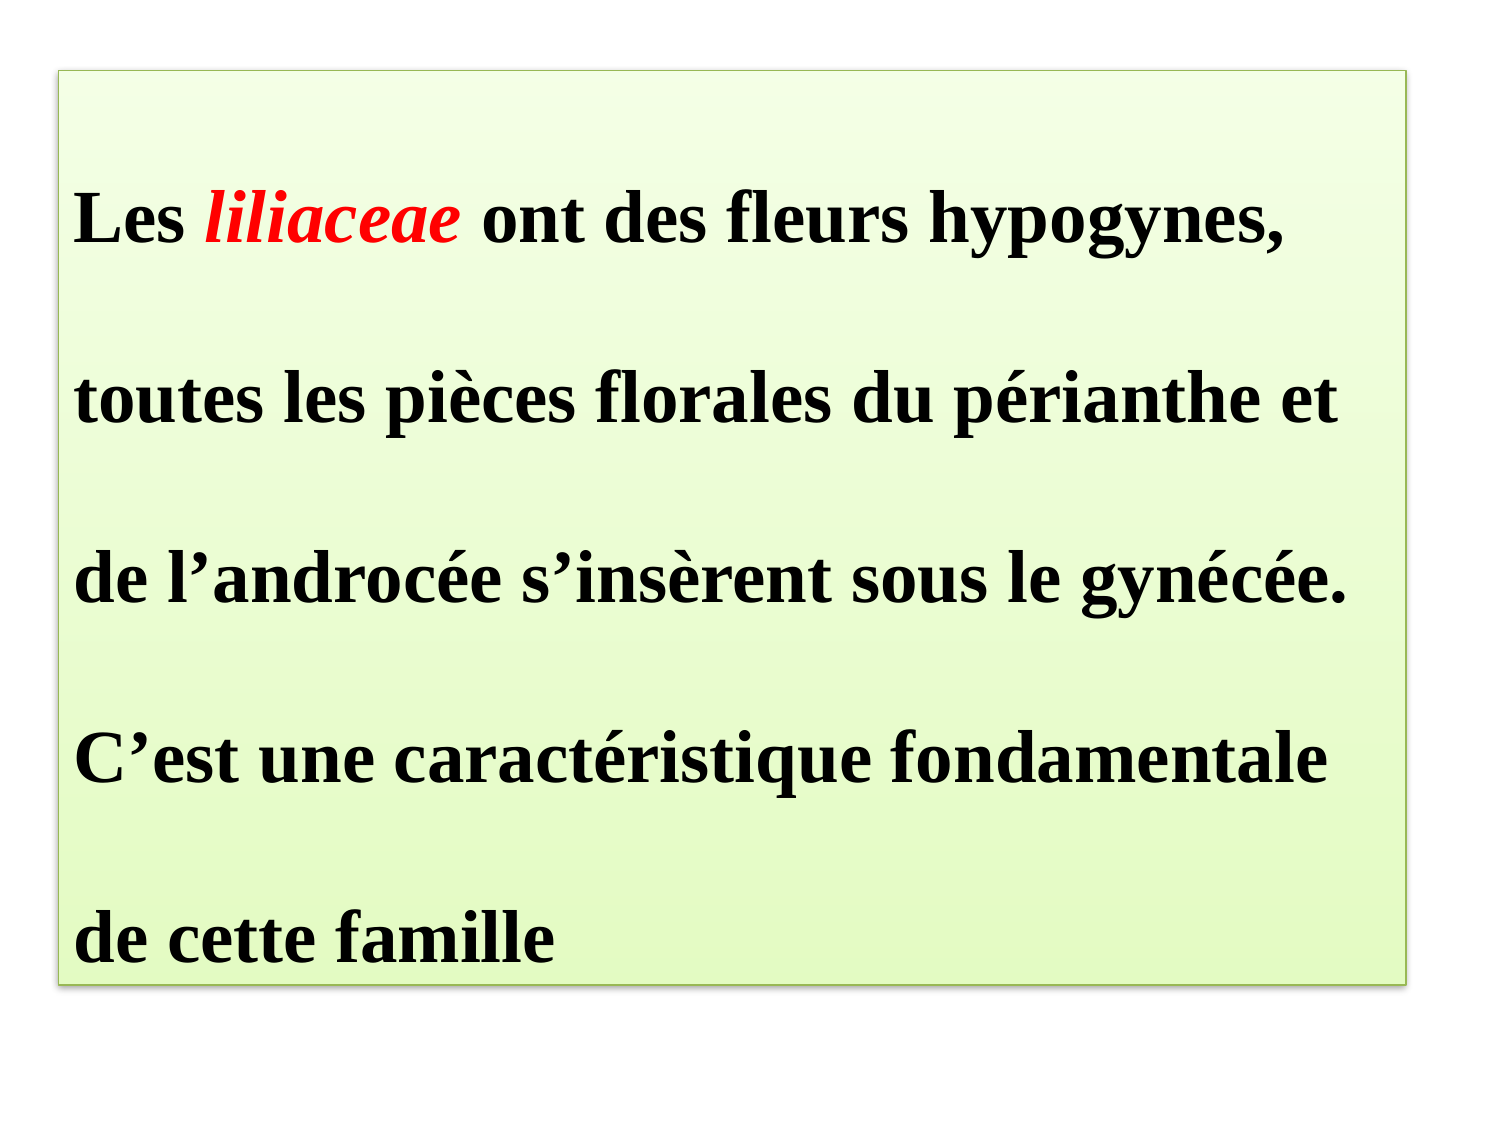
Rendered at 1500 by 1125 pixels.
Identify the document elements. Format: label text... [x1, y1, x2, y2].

text_box Les liliaceae ont des fleurs hypogynes, toutes les pièces florales du périanthe et de l’androcée s’insèrent sous le gynécée. C’est une caractéristique fondamentale de cette famille [58, 70, 1407, 986]
